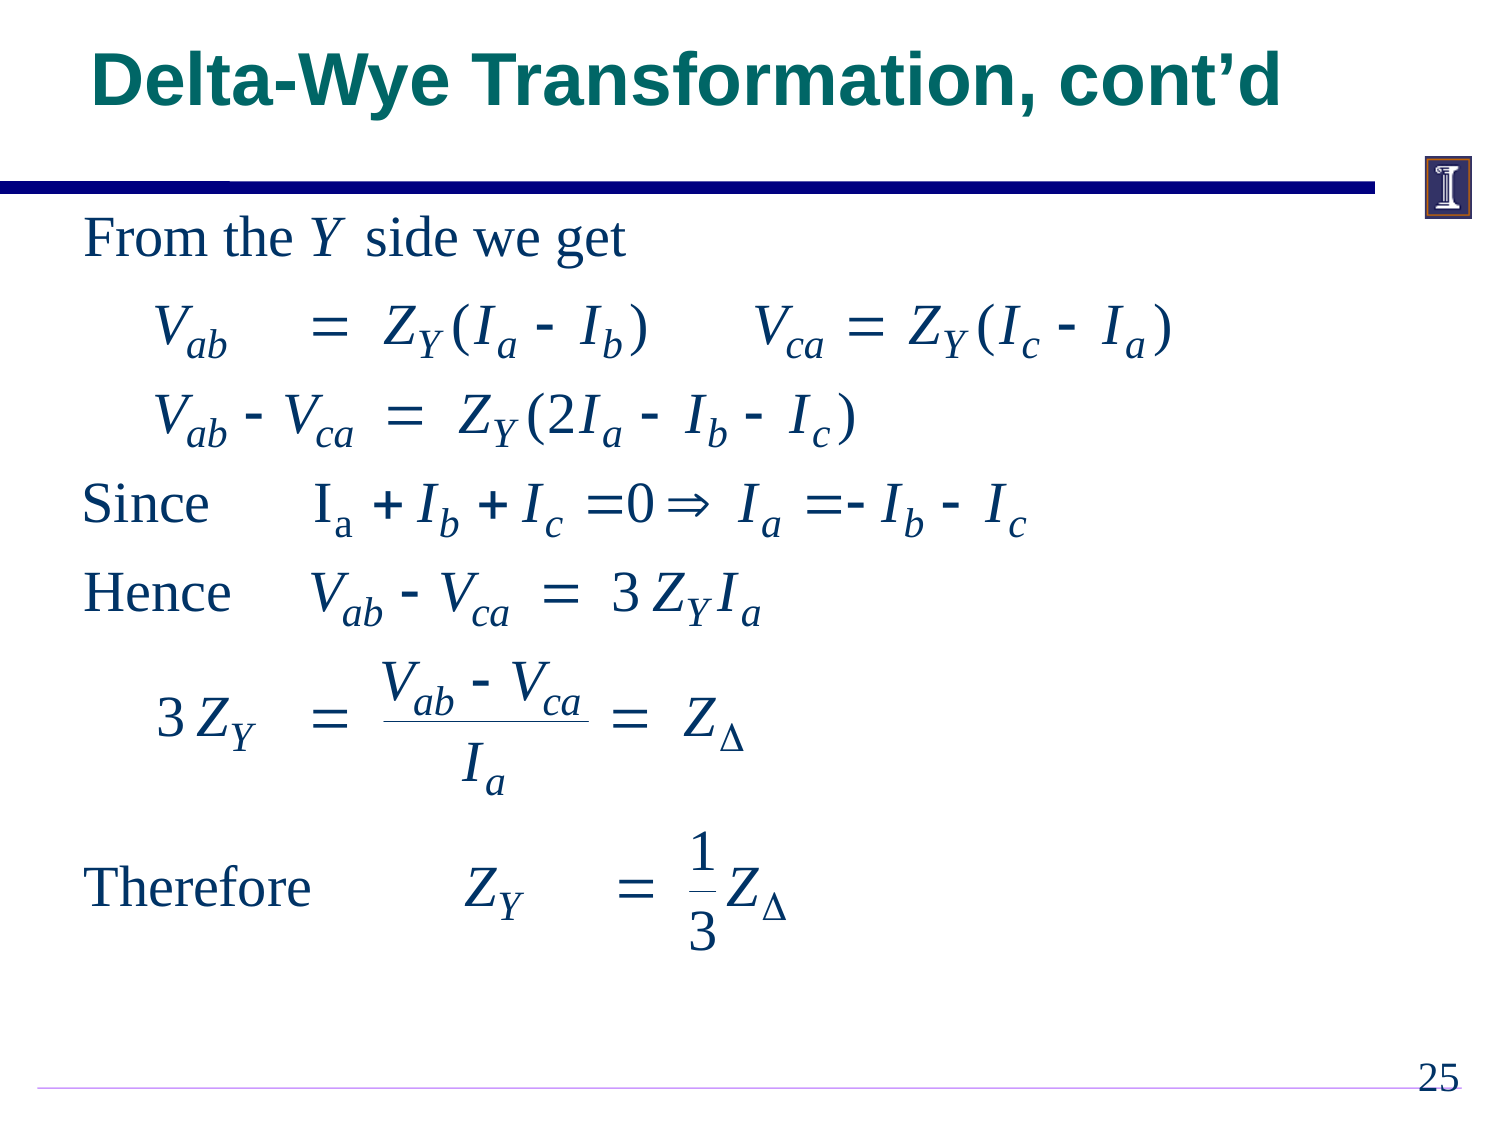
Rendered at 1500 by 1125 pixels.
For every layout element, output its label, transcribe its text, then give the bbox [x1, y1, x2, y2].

picture [1424, 156, 1472, 219]
title Delta-Wye Transformation, cont’d [74, 12, 1388, 151]
slide_number 24 [1162, 1037, 1476, 1113]
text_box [74, 209, 1176, 957]
